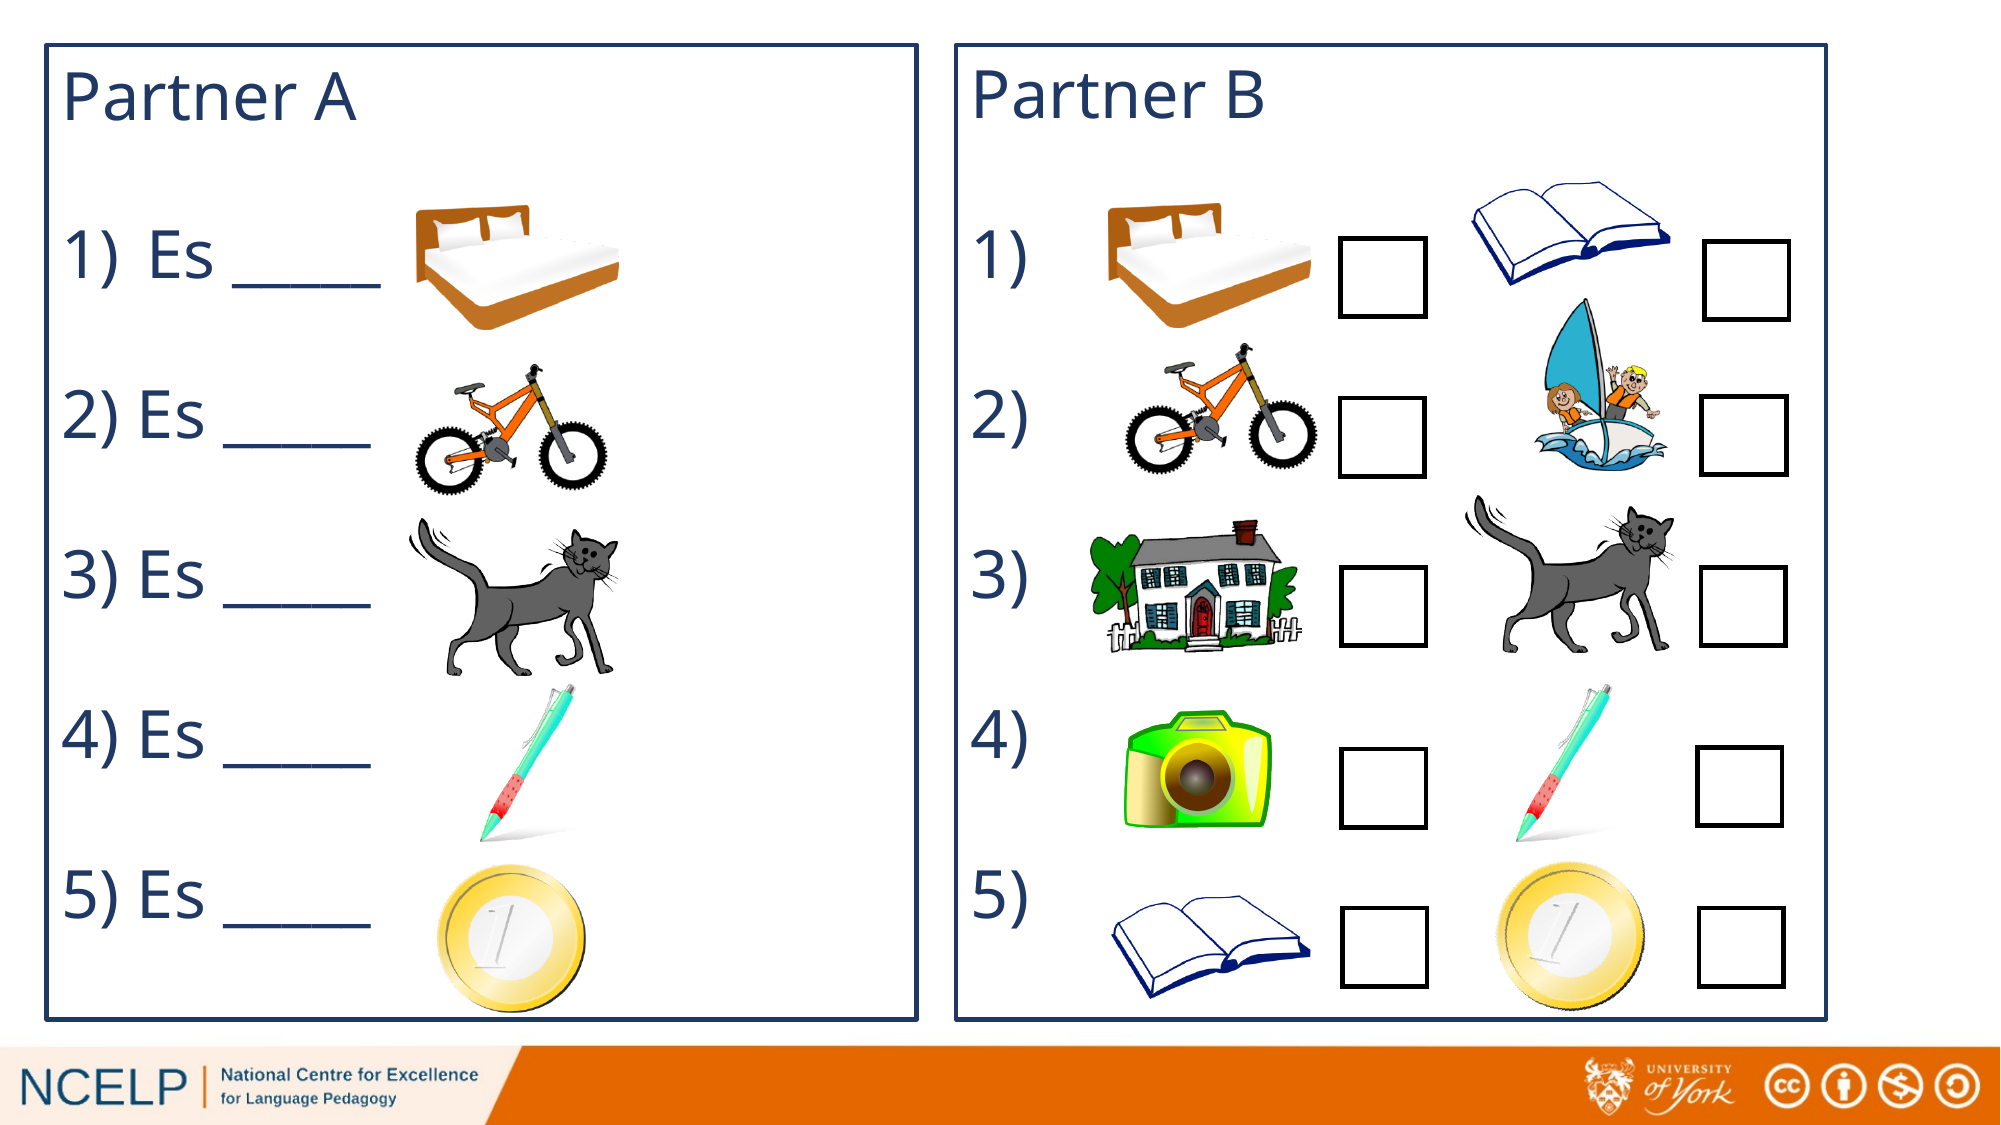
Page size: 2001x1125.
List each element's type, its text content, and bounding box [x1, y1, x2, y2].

text_box [1700, 566, 1786, 647]
picture [0, 0, 2001, 1125]
text_box Partner B 2) 3) 4) 5) [956, 44, 1827, 1020]
text_box [1698, 907, 1785, 987]
text_box [1703, 240, 1790, 321]
text_box [1340, 566, 1427, 647]
text_box [1340, 748, 1427, 828]
title Partner A [46, 39, 1772, 257]
text_box [1339, 397, 1426, 477]
text_box [1341, 907, 1428, 987]
text_box [1340, 257, 1426, 317]
text_box [1696, 746, 1783, 827]
text_box Es _____ 2) Es _____ 3) Es _____ 4) Es _____ 5) Es _____ [46, 257, 917, 1020]
text_box [1701, 395, 1787, 475]
